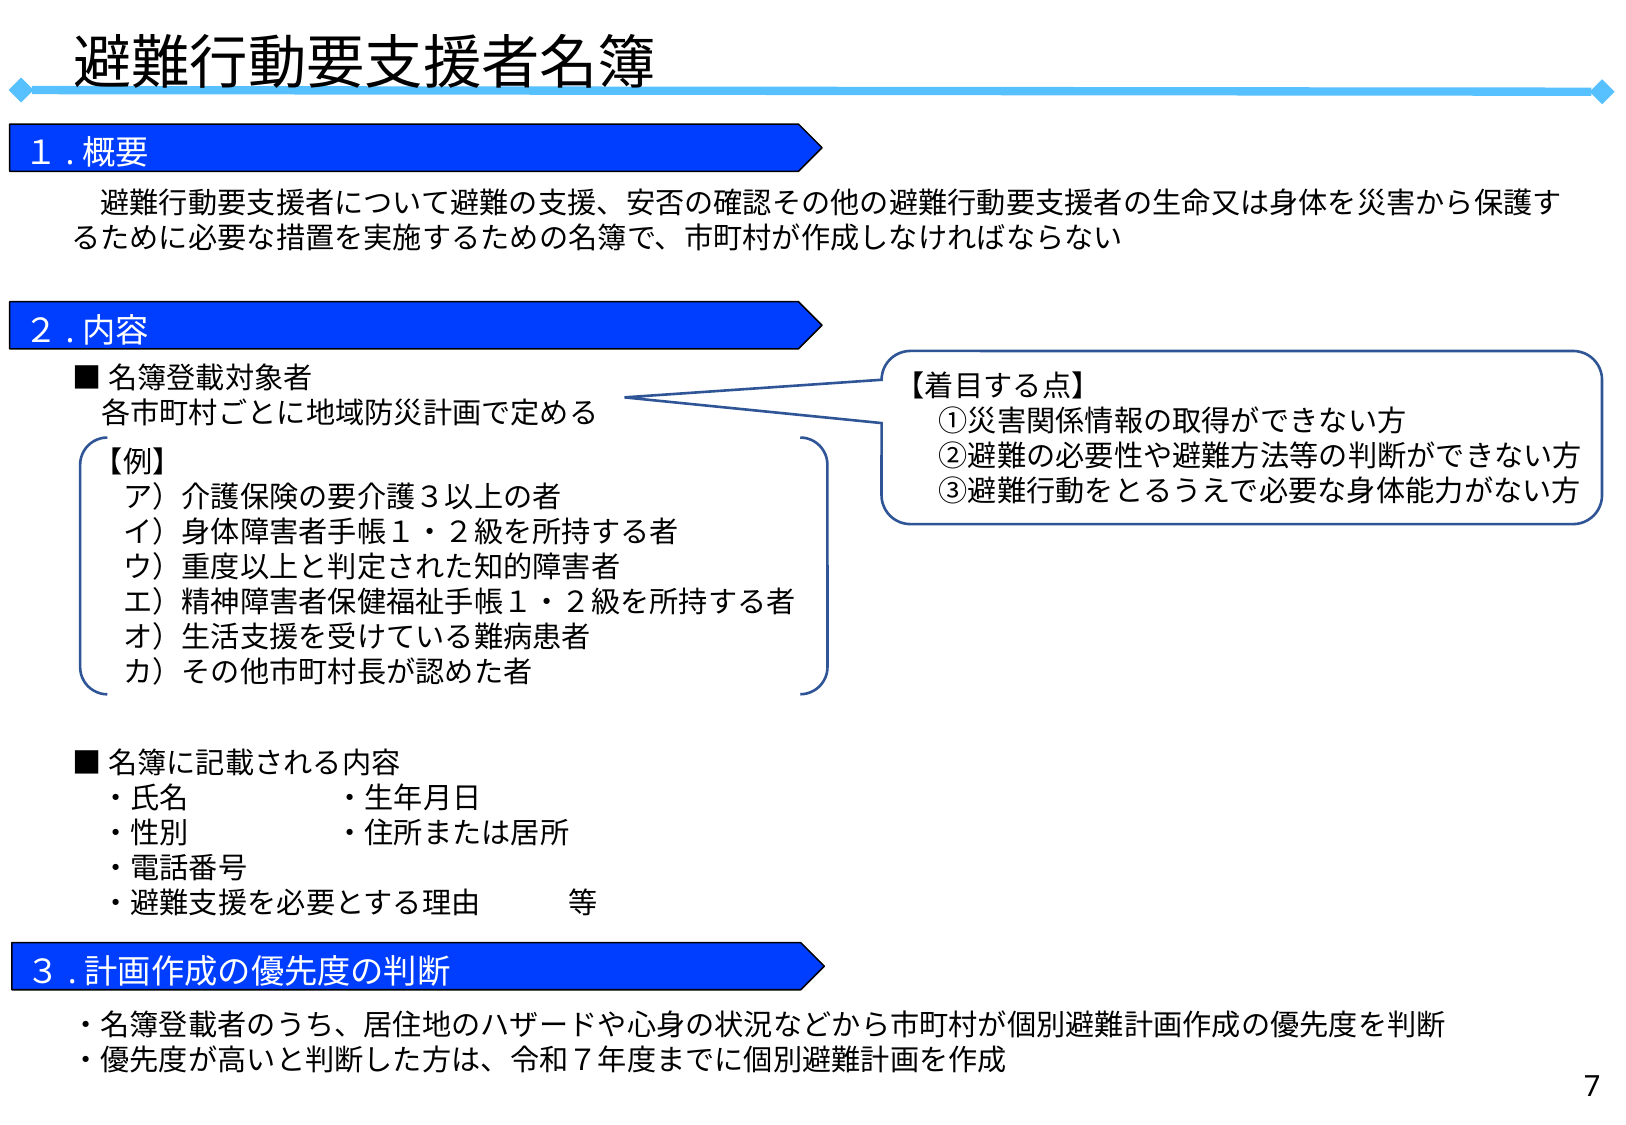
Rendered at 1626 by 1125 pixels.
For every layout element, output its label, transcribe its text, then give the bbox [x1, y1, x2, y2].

slide_number 6 [1274, 1057, 1616, 1118]
text_box ・名簿登載者のうち、居住地のハザードや心身の状況などから市町村が個別避難計画作成の優先度を判断 ・優先度が高いと判断した方は、令和７年度までに個別避難計画を作成 [55, 999, 1598, 1083]
text_box 【着目する点】 ①災害関係情報の取得ができない方 ②避難の必要性や避難方法等の判断ができない方 ③避難行動をとるうえで必要な身体能力がない方 [624, 349, 1604, 526]
text_box １.概要 [9, 124, 823, 172]
text_box 避難行動要支援者名簿 [0, 18, 1625, 90]
text_box ２.内容 [9, 301, 823, 349]
text_box 避難行動要支援者について避難の支援、安否の確認その他の避難行動要支援者の生命又は身体を災害から保護するために必要な措置を実施するための名簿で、市町村が作成しなければならない [55, 177, 1598, 261]
text_box [14, 90, 1609, 98]
text_box ■名簿登載対象者 各市町村ごとに地域防災計画で定める ■名簿に記載される内容 ・氏名 ・生年月日 ・性別 ・住所または居所 ・電話番号 ・避難支援を必要とする理由 等 [56, 351, 908, 930]
text_box ３.計画作成の優先度の判断 [11, 942, 825, 990]
text_box 【例】 ア）介護保険の要介護３以上の者 イ）身体障害者手帳１・２級を所持する者 ウ）重度以上と判定された知的障害者 エ）精神障害者保健福祉手帳１・２級を所持する者 オ）生活支援を受けている難病患者 カ）その他市町村長が認めた者 [79, 436, 829, 696]
